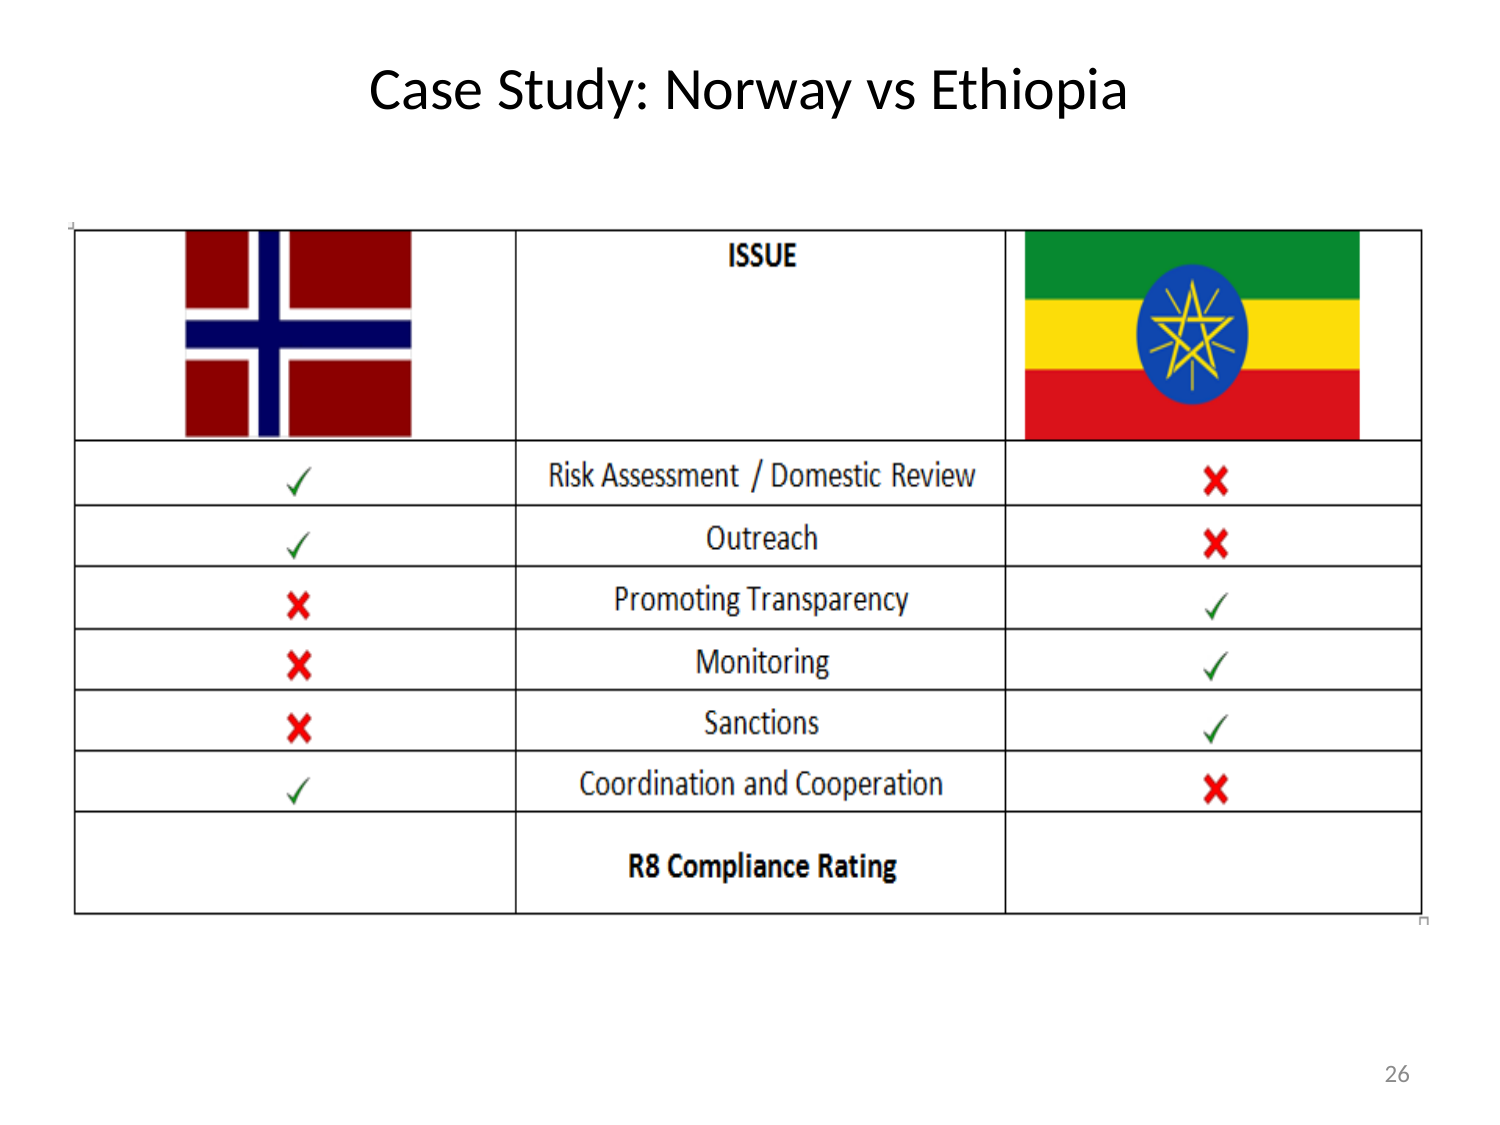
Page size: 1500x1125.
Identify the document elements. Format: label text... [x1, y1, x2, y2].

picture [68, 222, 1432, 925]
title Case Study: Norway vs Ethiopia [90, 41, 1410, 130]
slide_number 26 [1074, 1042, 1425, 1103]
